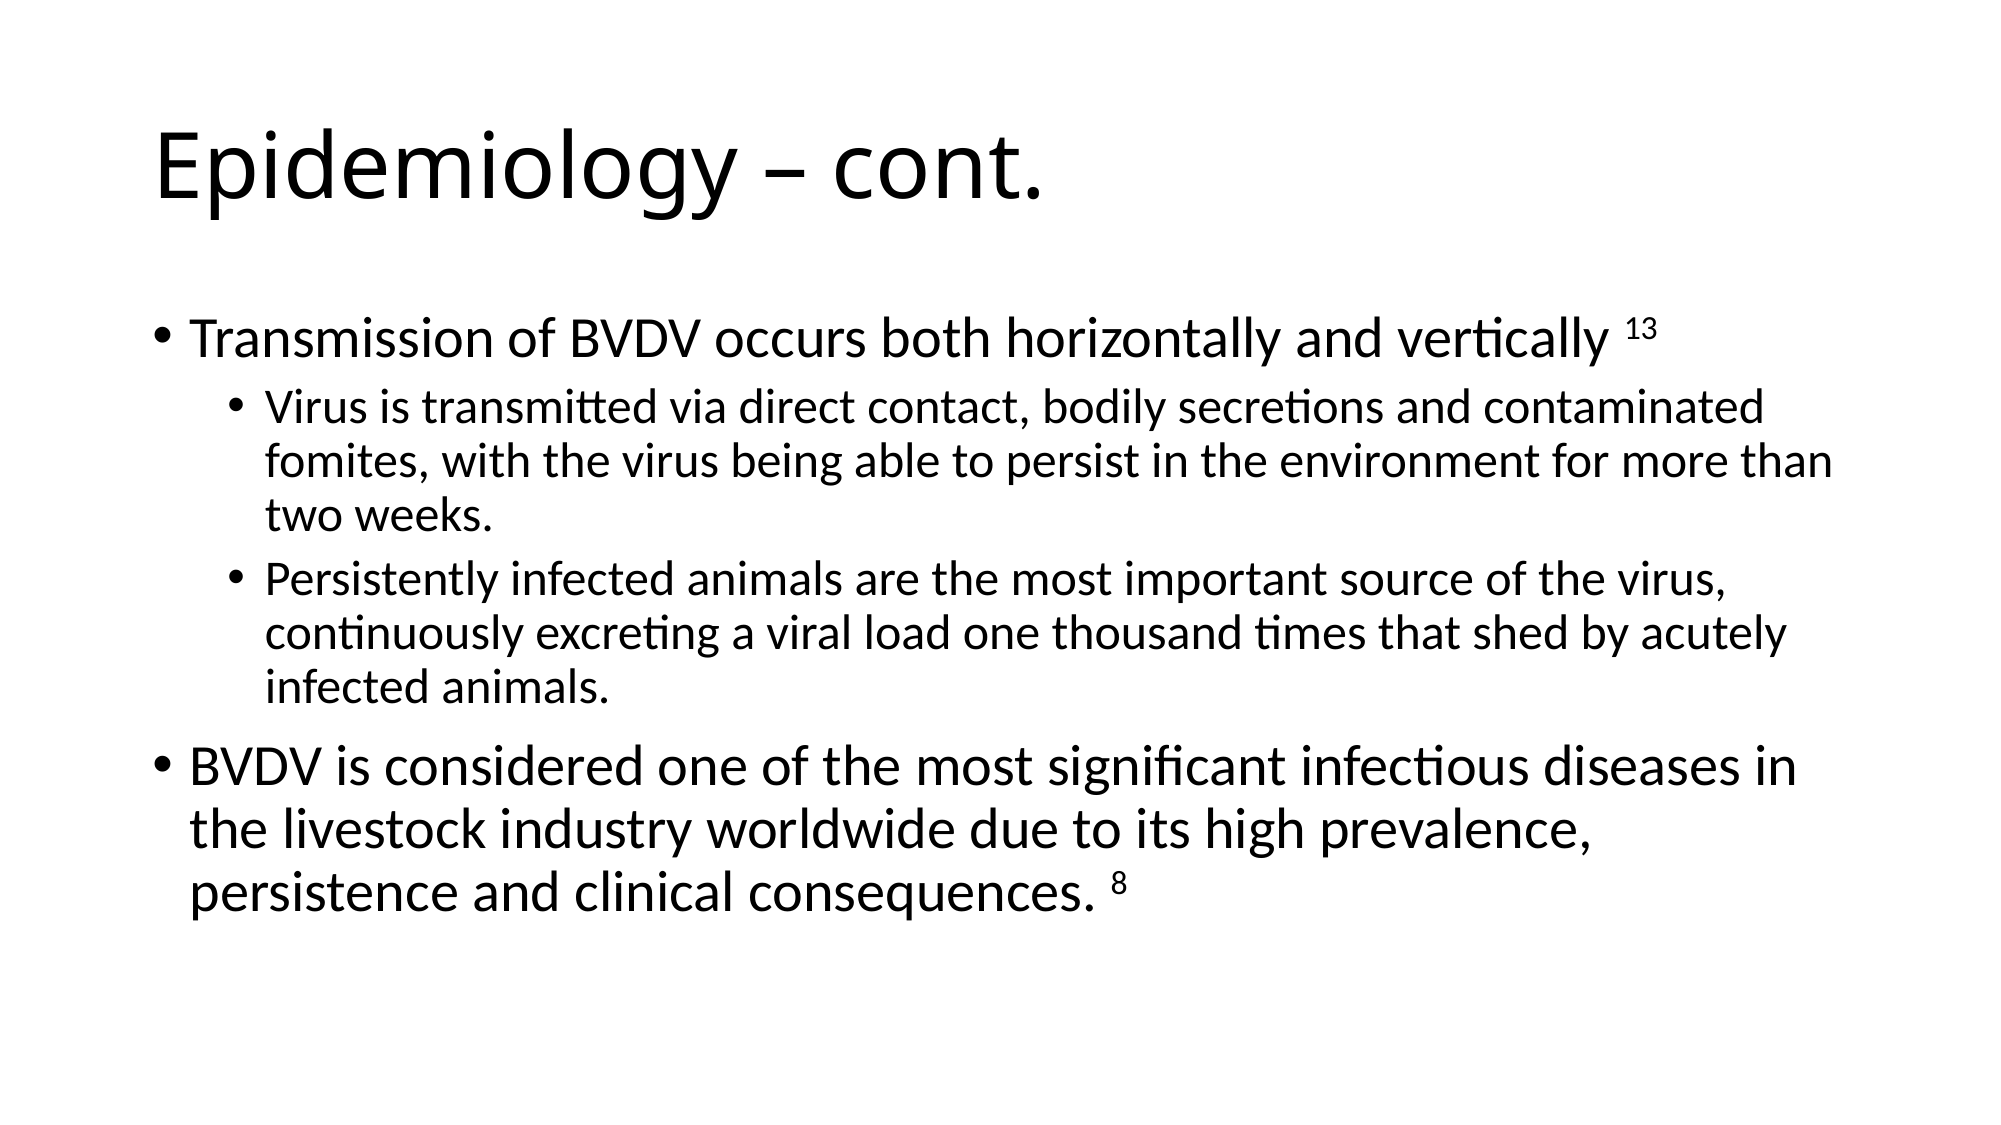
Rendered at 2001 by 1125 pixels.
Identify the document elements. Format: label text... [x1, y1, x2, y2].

list Transmission of BVDV occurs both horizontally and vertically 13 Virus is transmitted via direct contact, bodily secretions and contaminated fomites, with the virus being able to persist in the environment for more than two weeks. Persistently infected animals are the most important source of the virus, continuously excreting a viral load one thousand times that shed by acutely infected animals. BVDV is considered one of the most significant infectious diseases in the livestock industry worldwide due to its high prevalence, persistence and clinical consequences. 8 [137, 299, 1863, 1014]
title Epidemiology – cont. [137, 59, 1863, 278]
